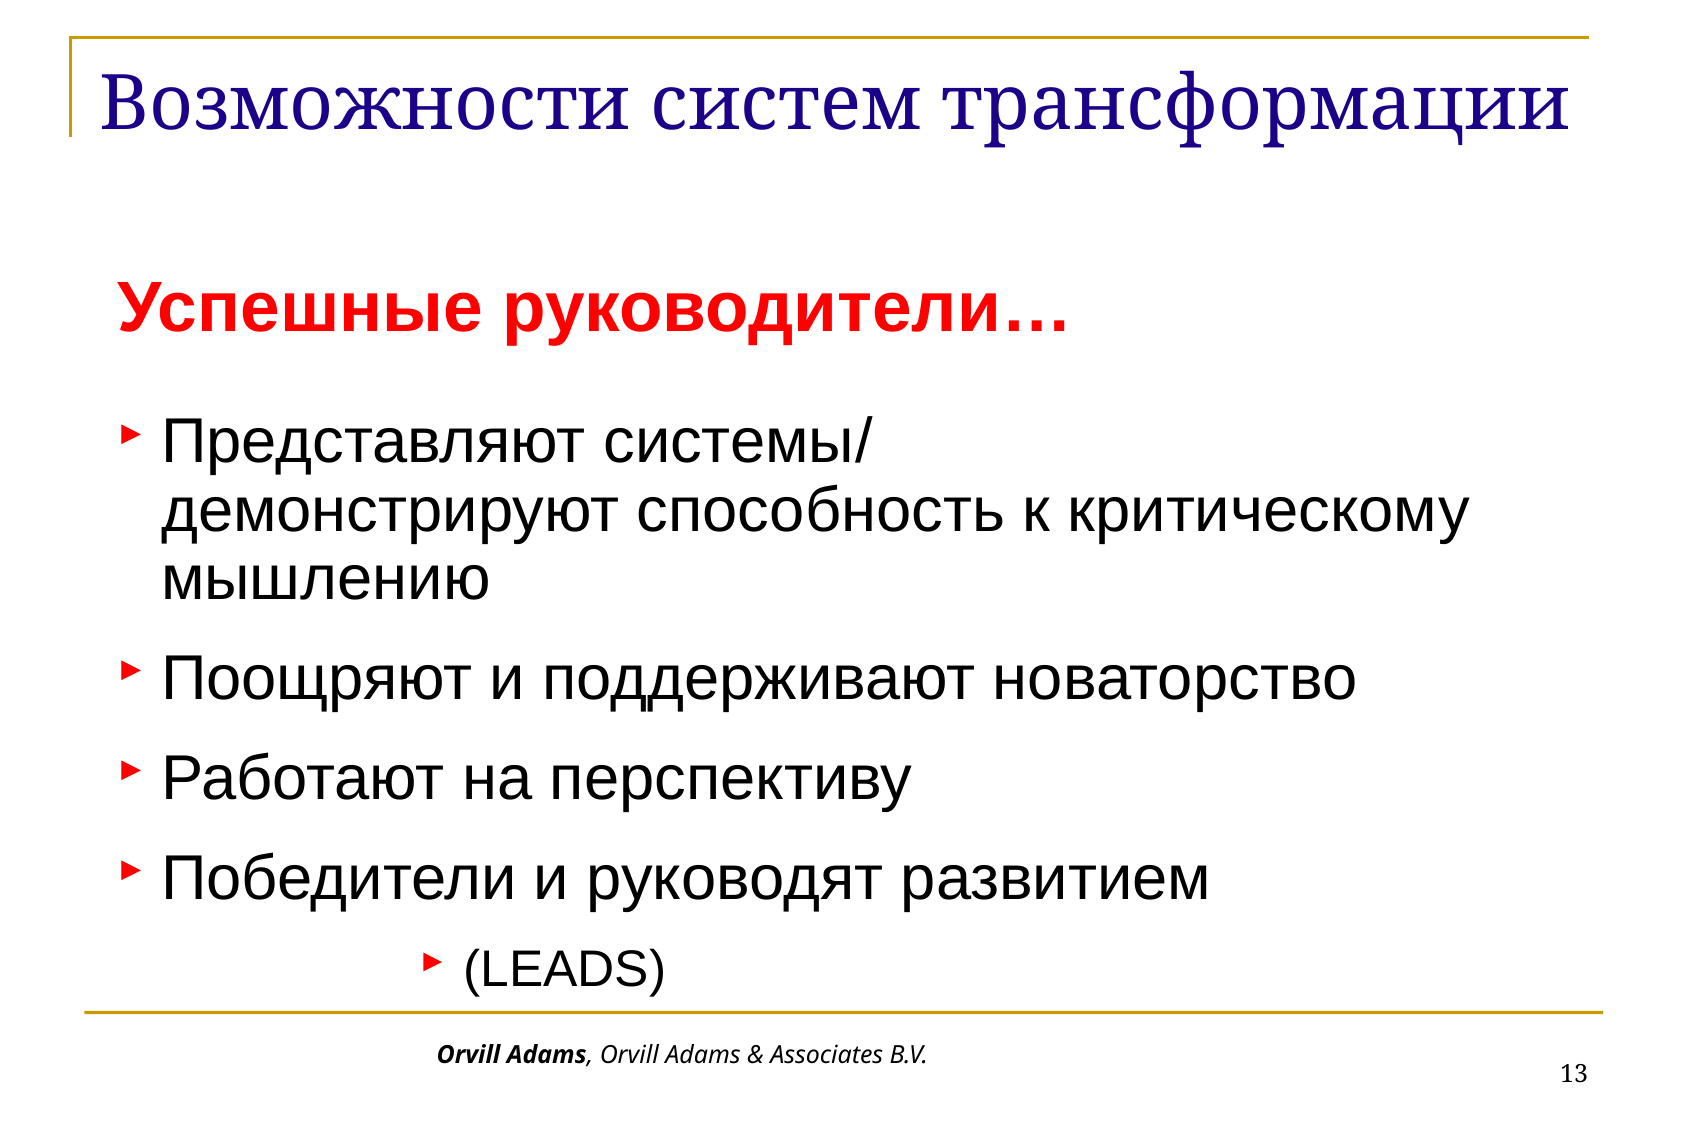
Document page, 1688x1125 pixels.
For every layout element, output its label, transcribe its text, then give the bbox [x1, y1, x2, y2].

slide_number 13 [1209, 1024, 1604, 1100]
title Возможности систем трансформации [84, 45, 1604, 233]
list Успешные руководители… Представляют системы/ демонстрируют способность к критическому мышлению Поощряют и поддерживают новаторство Работают на перспективу Победители и руководят развитием (LEADS) [84, 262, 1604, 1006]
